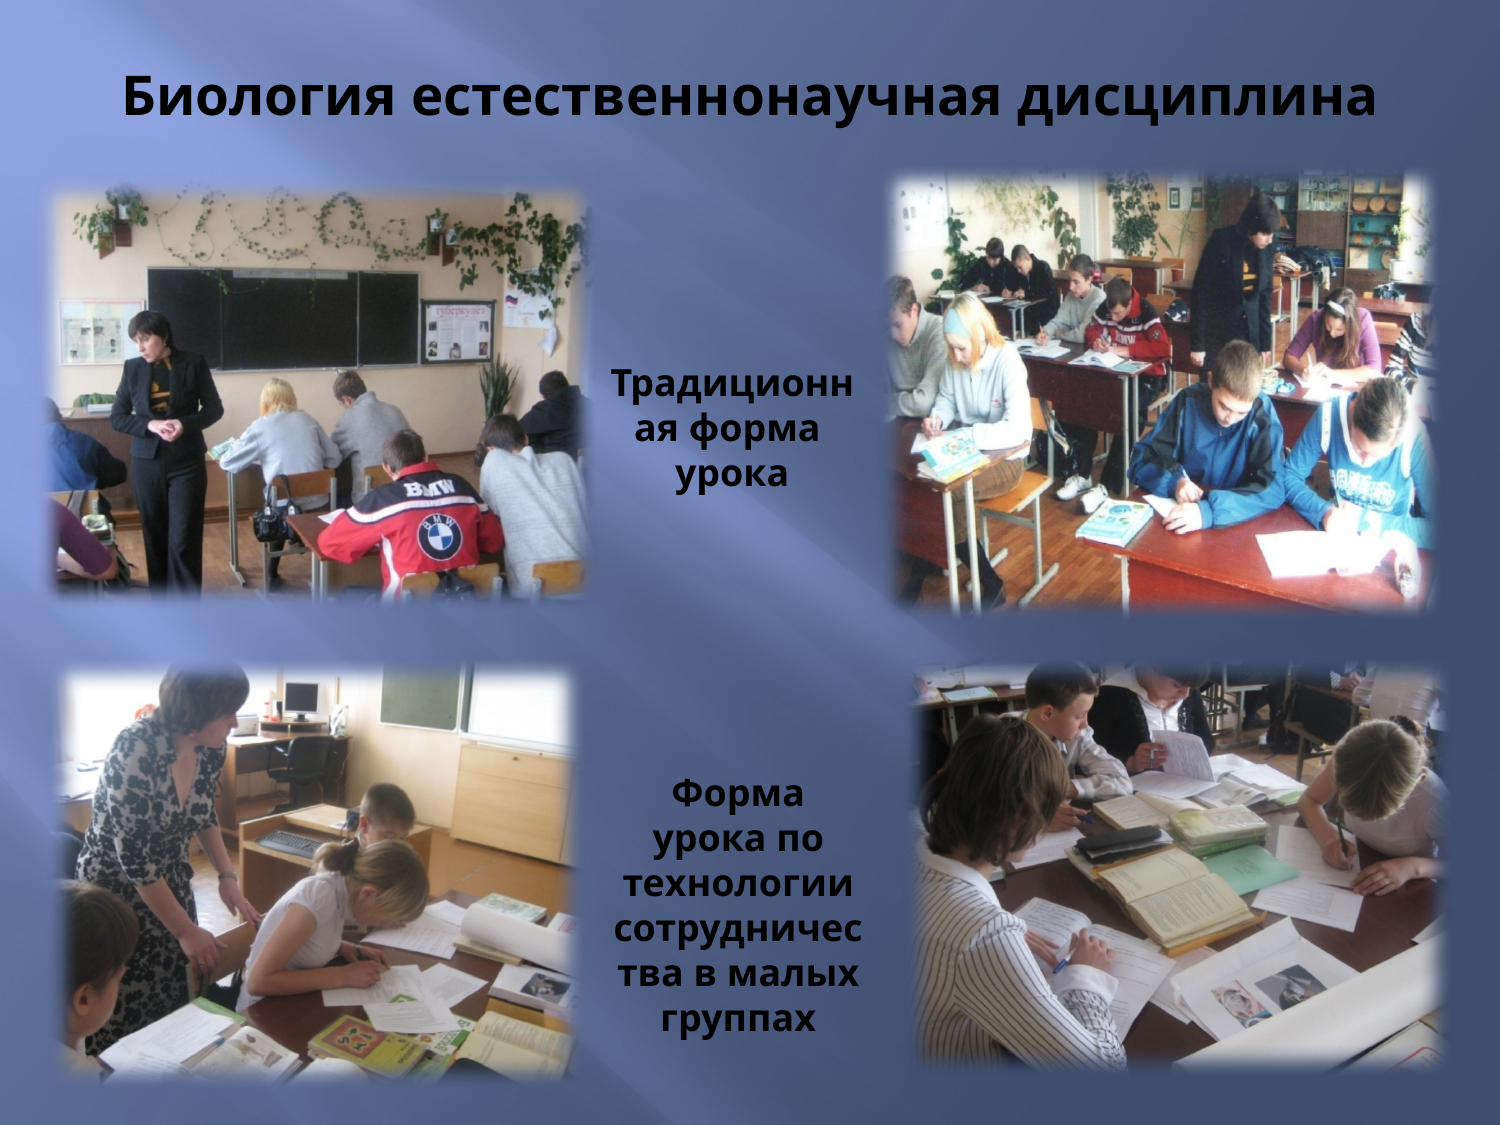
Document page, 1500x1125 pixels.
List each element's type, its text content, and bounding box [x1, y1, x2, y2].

picture [878, 163, 1442, 622]
picture [46, 655, 587, 1091]
text_box Форма урока по технологии сотрудничества в малых группах [629, 761, 879, 1047]
title Биология естественнонаучная дисциплина [75, 23, 1425, 164]
picture [902, 655, 1454, 1079]
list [34, 175, 598, 610]
text_box Традиционная форма урока [641, 351, 878, 502]
